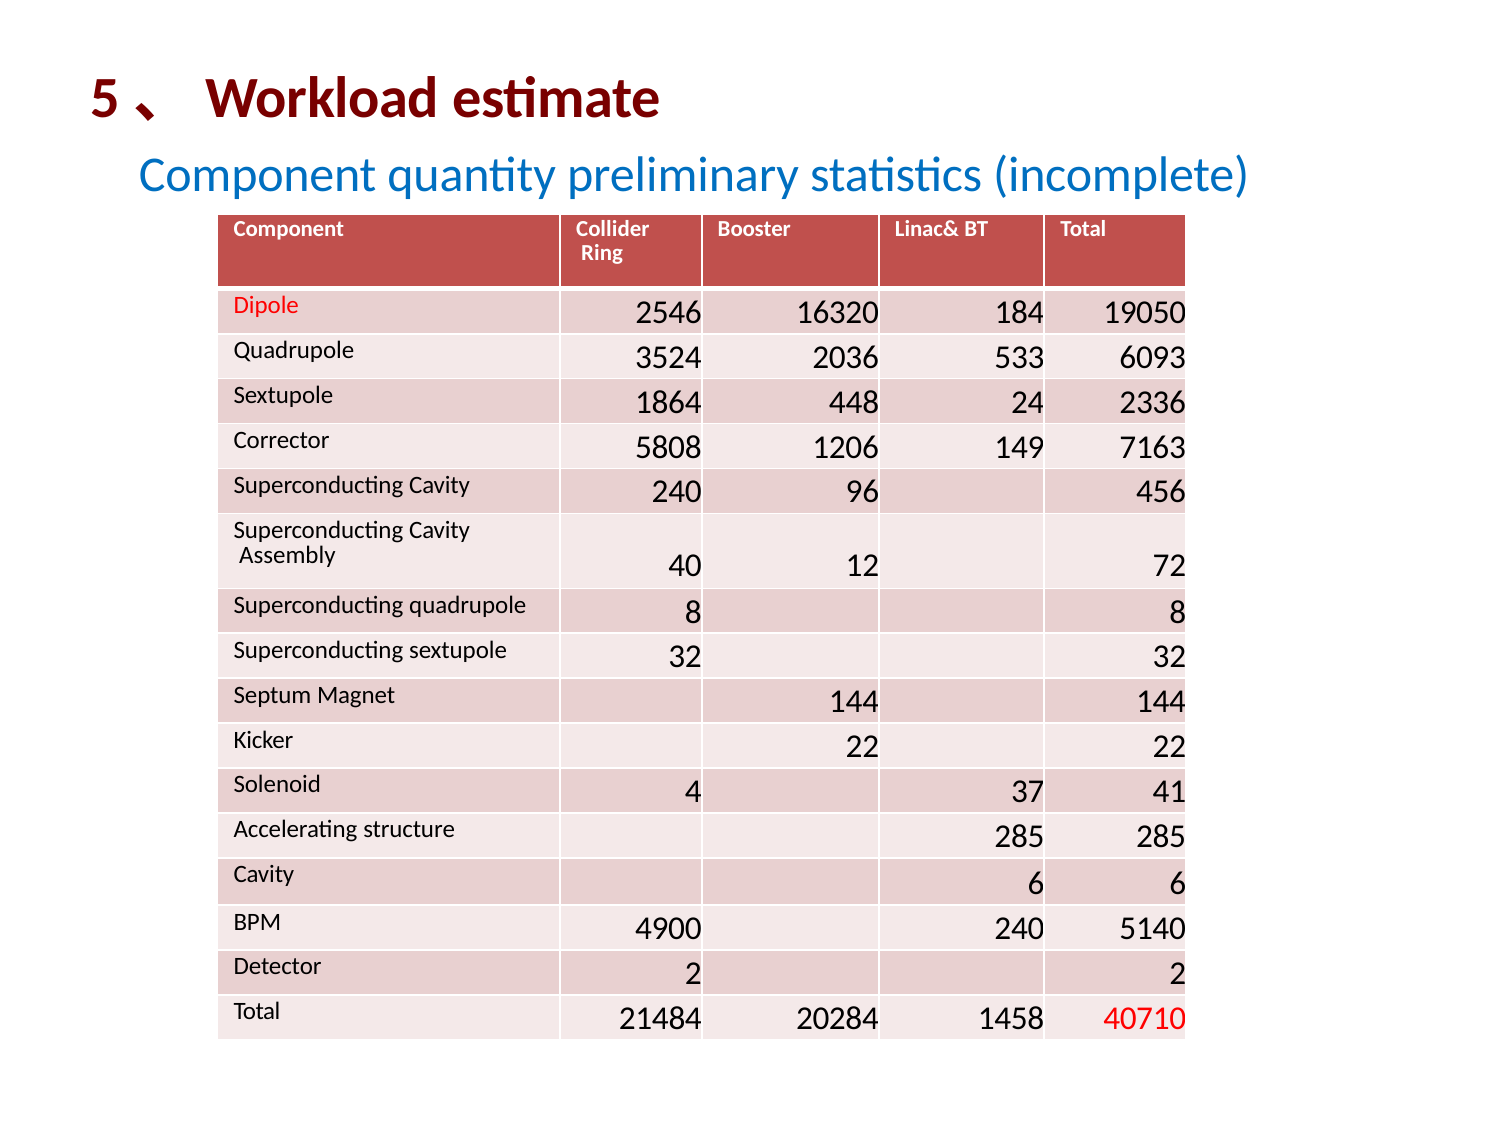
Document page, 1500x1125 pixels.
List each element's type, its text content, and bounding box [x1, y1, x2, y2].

table_cell 96 [703, 469, 878, 513]
table_cell 20284 [703, 996, 878, 1039]
table_cell [880, 469, 1043, 513]
table_cell 1206 [703, 424, 878, 468]
table_cell 32 [561, 634, 701, 677]
title 5、Workload estimate Component quantity preliminary statistics (incomplete) [87, 41, 1261, 247]
table_cell Superconducting sextupole [218, 634, 559, 677]
table_cell [703, 814, 878, 857]
table_cell 1458 [880, 996, 1043, 1039]
table_cell Kicker [218, 724, 559, 767]
table_cell [880, 951, 1043, 994]
table_cell 8 [561, 589, 701, 632]
table_cell 144 [703, 679, 878, 722]
table_cell 41 [1045, 769, 1185, 812]
table_cell Quadrupole [218, 335, 559, 378]
table_cell 16320 [703, 291, 878, 333]
table_cell Superconducting Cavity Assembly [218, 514, 559, 588]
table_cell [561, 859, 701, 904]
table_cell [703, 769, 878, 812]
table_cell 24 [880, 379, 1043, 423]
table_cell 2 [1045, 951, 1185, 994]
table_cell 19050 [1045, 291, 1185, 333]
table_cell [880, 679, 1043, 722]
table_cell 5140 [1045, 906, 1185, 949]
table_cell 144 [1045, 679, 1185, 722]
table_cell [561, 724, 701, 767]
table_cell 40 [561, 514, 701, 588]
table_cell [703, 951, 878, 994]
table_cell [703, 589, 878, 632]
table_cell Septum Magnet [218, 679, 559, 722]
table_cell 21484 [561, 996, 701, 1039]
table_cell 184 [880, 291, 1043, 333]
table_cell 4900 [561, 906, 701, 949]
table_cell 37 [880, 769, 1043, 812]
table_cell [880, 634, 1043, 677]
table_cell 456 [1045, 469, 1185, 513]
table_cell 285 [1045, 814, 1185, 857]
table_cell 32 [1045, 634, 1185, 677]
table_cell 149 [880, 424, 1043, 468]
table_cell [703, 859, 878, 904]
table_cell [703, 634, 878, 677]
table_cell 2546 [561, 291, 701, 333]
table_cell 2036 [703, 335, 878, 378]
table_cell Dipole [218, 291, 559, 333]
table_cell Total [218, 996, 559, 1039]
table_cell 285 [880, 814, 1043, 857]
table_cell 40710 [1045, 996, 1185, 1039]
table_cell 533 [880, 335, 1043, 378]
table_cell 240 [880, 906, 1043, 949]
table_cell 7163 [1045, 424, 1185, 468]
table_cell Accelerating structure [218, 814, 559, 857]
table_cell 2 [561, 951, 701, 994]
table_cell 72 [1045, 514, 1185, 588]
table_cell [880, 724, 1043, 767]
table_cell 3524 [561, 335, 701, 378]
table_cell Solenoid [218, 769, 559, 812]
table_cell Cavity [218, 859, 559, 904]
table_cell Detector [218, 951, 559, 994]
table_cell [880, 589, 1043, 632]
table_cell 5808 [561, 424, 701, 468]
table_cell 12 [703, 514, 878, 588]
table_cell 2336 [1045, 379, 1185, 423]
table_cell Corrector [218, 424, 559, 468]
table_cell [561, 679, 701, 722]
table_cell 448 [703, 379, 878, 423]
table_cell 6 [1045, 859, 1185, 904]
table_cell 1864 [561, 379, 701, 423]
table_header Component [218, 215, 559, 286]
table_cell BPM [218, 906, 559, 949]
table_cell 22 [1045, 724, 1185, 767]
table_cell 6 [880, 859, 1043, 904]
table_header Linac& BT [880, 215, 1043, 286]
table_cell [561, 814, 701, 857]
table_cell [880, 514, 1043, 588]
table_cell [703, 906, 878, 949]
table_header Total [1045, 215, 1185, 286]
table_cell 240 [561, 469, 701, 513]
table_cell 22 [703, 724, 878, 767]
table_cell Superconducting Cavity [218, 469, 559, 513]
table_cell 8 [1045, 589, 1185, 632]
table_cell Superconducting quadrupole [218, 589, 559, 632]
table_cell 4 [561, 769, 701, 812]
table_cell 6093 [1045, 335, 1185, 378]
table_cell Sextupole [218, 379, 559, 423]
table_header Booster [703, 215, 878, 286]
table_header Collider Ring [561, 215, 701, 286]
